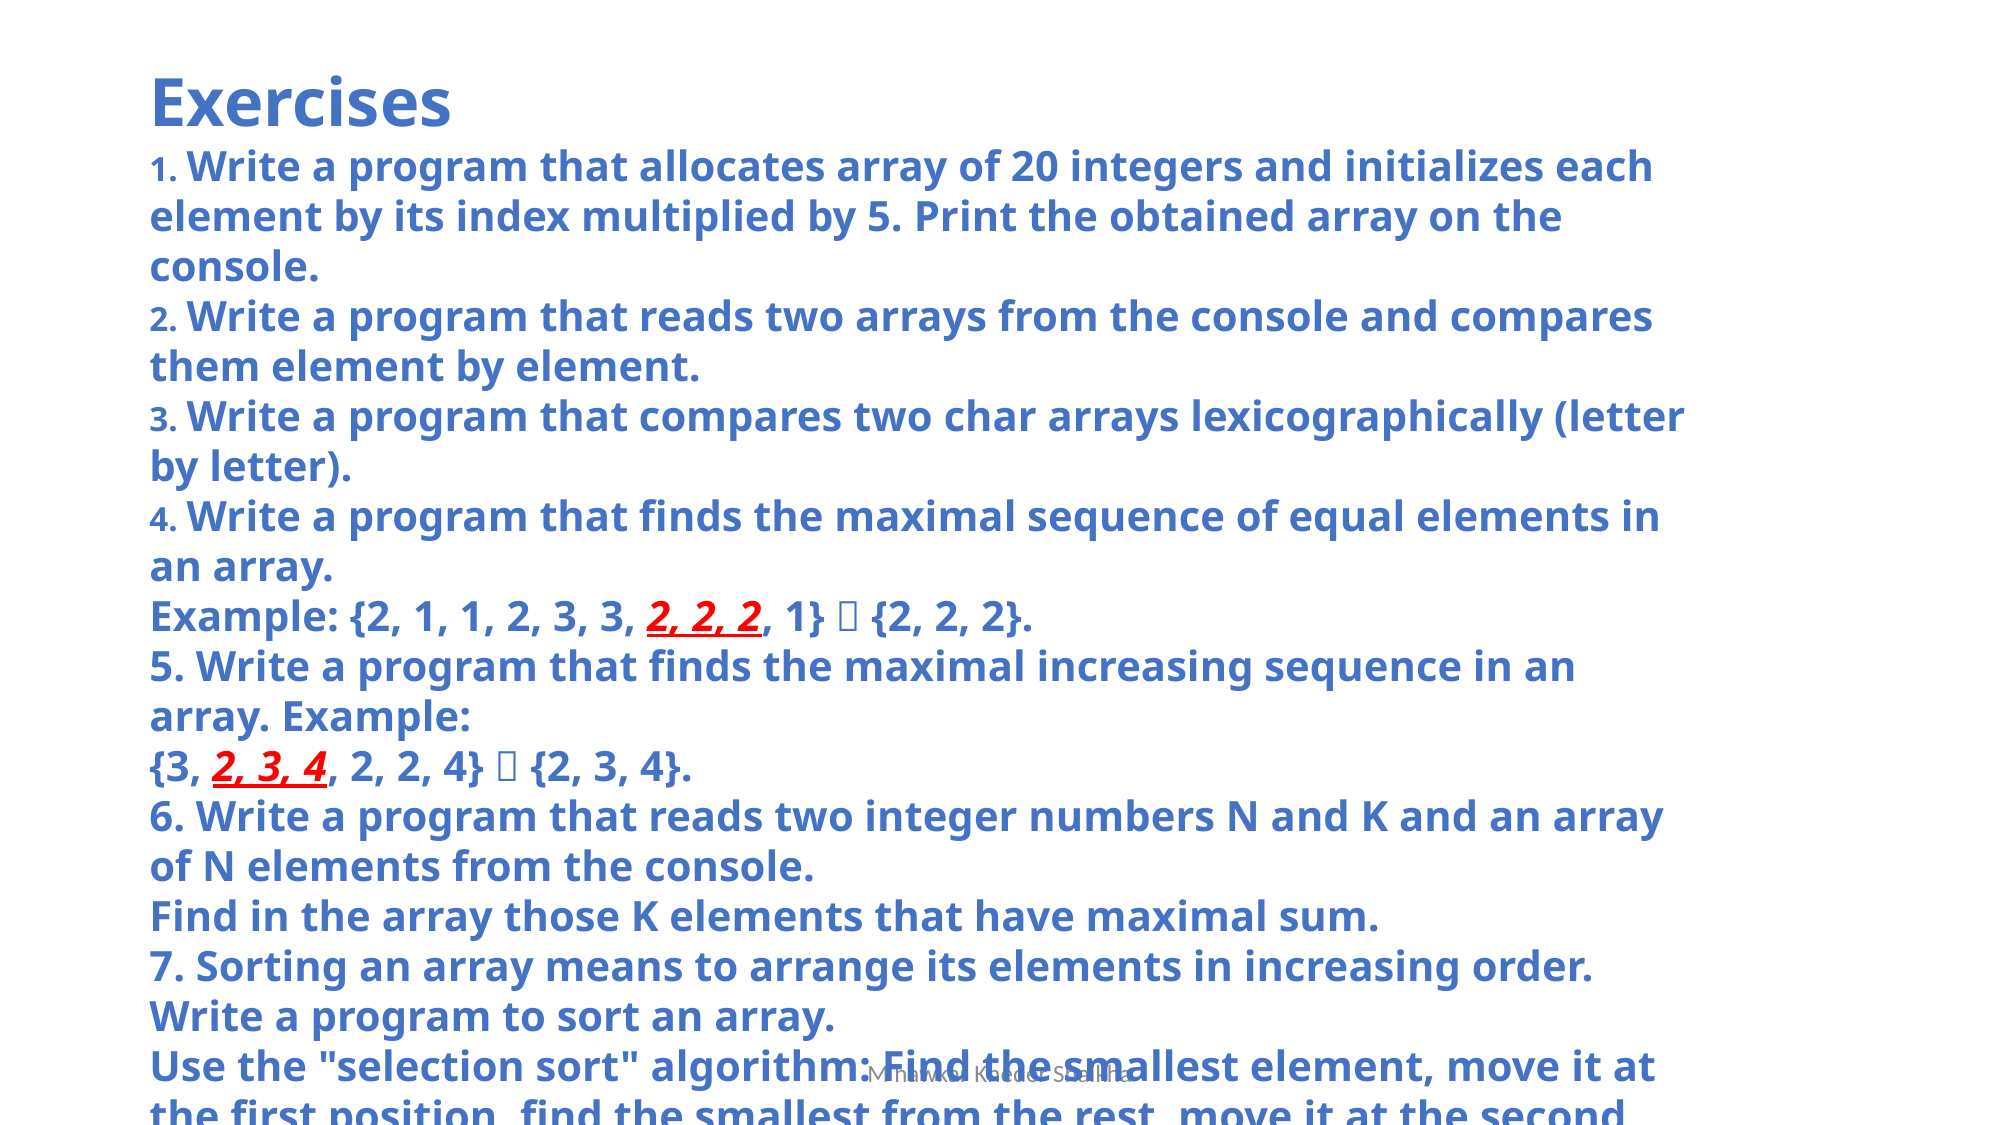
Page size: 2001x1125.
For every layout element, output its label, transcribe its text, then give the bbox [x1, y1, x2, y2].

text_box Exercises 1. Write a program that allocates array of 20 integers and initializes each element by its index multiplied by 5. Print the obtained array on the console. 2. Write a program that reads two arrays from the console and compares them element by element. 3. Write a program that compares two char arrays lexicographically (letter by letter). 4. Write a program that finds the maximal sequence of equal elements in an array. Example: {2, 1, 1, 2, 3, 3, 2, 2, 2, 1}  {2, 2, 2}. 5. Write a program that finds the maximal increasing sequence in an array. Example: {3, 2, 3, 4, 2, 2, 4}  {2, 3, 4}. 6. Write a program that reads two integer numbers N and K and an array of N elements from the console. Find in the array those K elements that have maximal sum. 7. Sorting an array means to arrange its elements in increasing order. Write a program to sort an array. Use the "selection sort" algorithm: Find the smallest element, move it at the first position, find the smallest from the rest, move it at the second position, etc. [134, 51, 1718, 1125]
footer M hawkar Kheder Shaikha [662, 1042, 1338, 1103]
